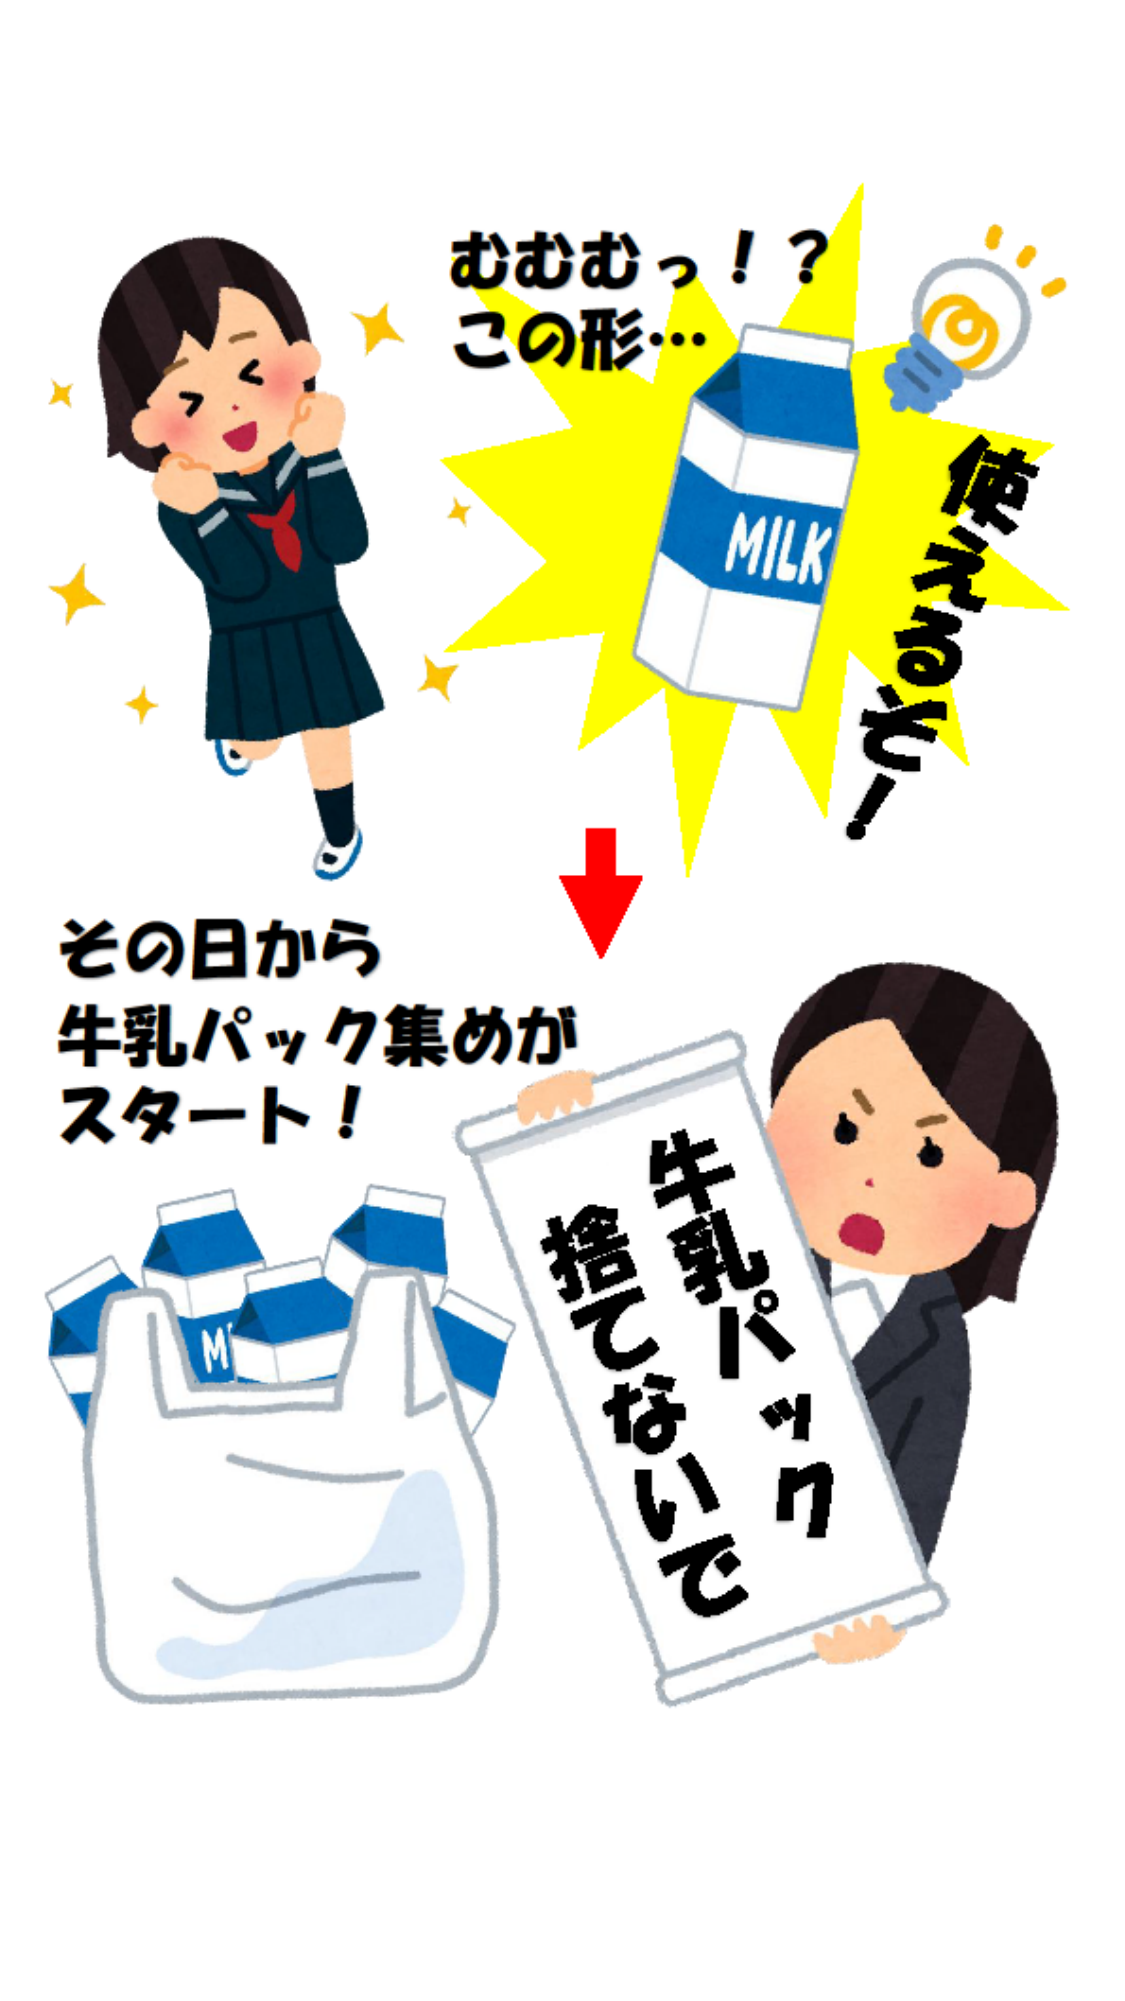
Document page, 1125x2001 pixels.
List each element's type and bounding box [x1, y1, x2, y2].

text_box [0, 157, 1125, 1750]
